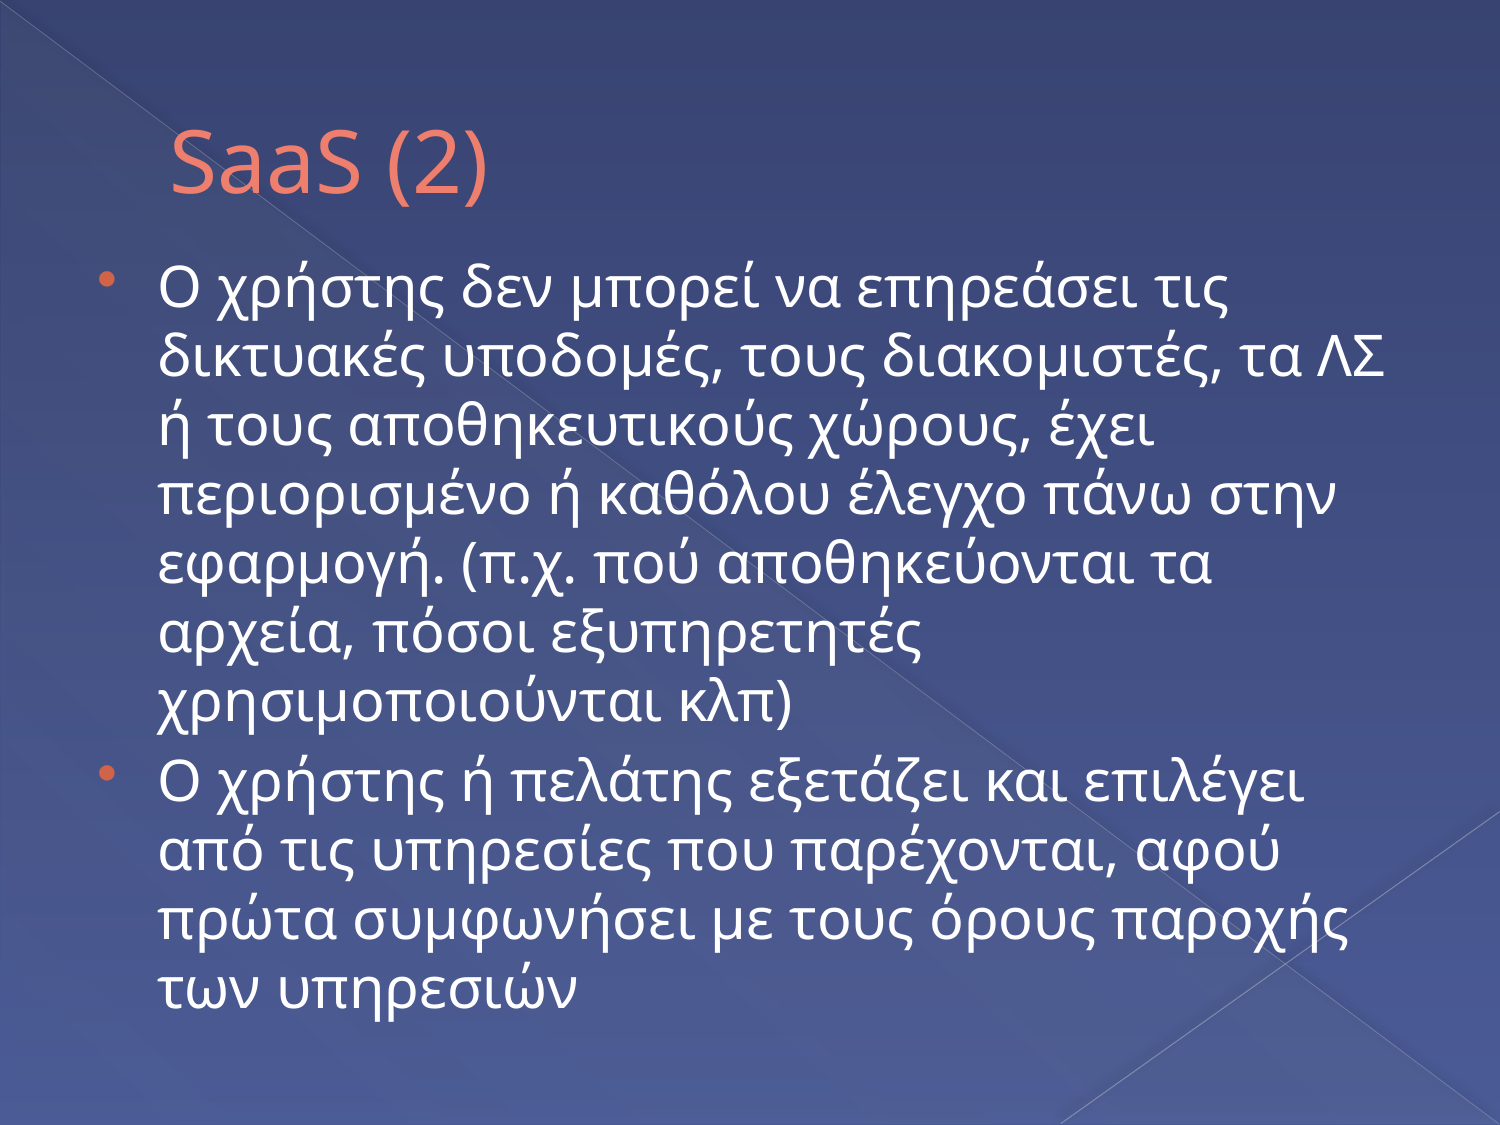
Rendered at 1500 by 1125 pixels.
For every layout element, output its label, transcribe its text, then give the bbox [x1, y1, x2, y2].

title SaaS (2) [75, 43, 1425, 243]
list Ο χρήστης δεν μπορεί να επηρεάσει τις δικτυακές υποδομές, τους διακομιστές, τα ΛΣ ή τους αποθηκευτικούς χώρους, έχει περιορισμένο ή καθόλου έλεγχο πάνω στην εφαρμογή. (π.χ. πού αποθηκεύονται τα αρχεία, πόσοι εξυπηρετητές χρησιμοποιούνται κλπ) Ο χρήστης ή πελάτης εξετάζει και επιλέγει από τις υπηρεσίες που παρέχονται, αφού πρώτα συμφωνήσει με τους όρους παροχής των υπηρεσιών [75, 243, 1425, 1035]
